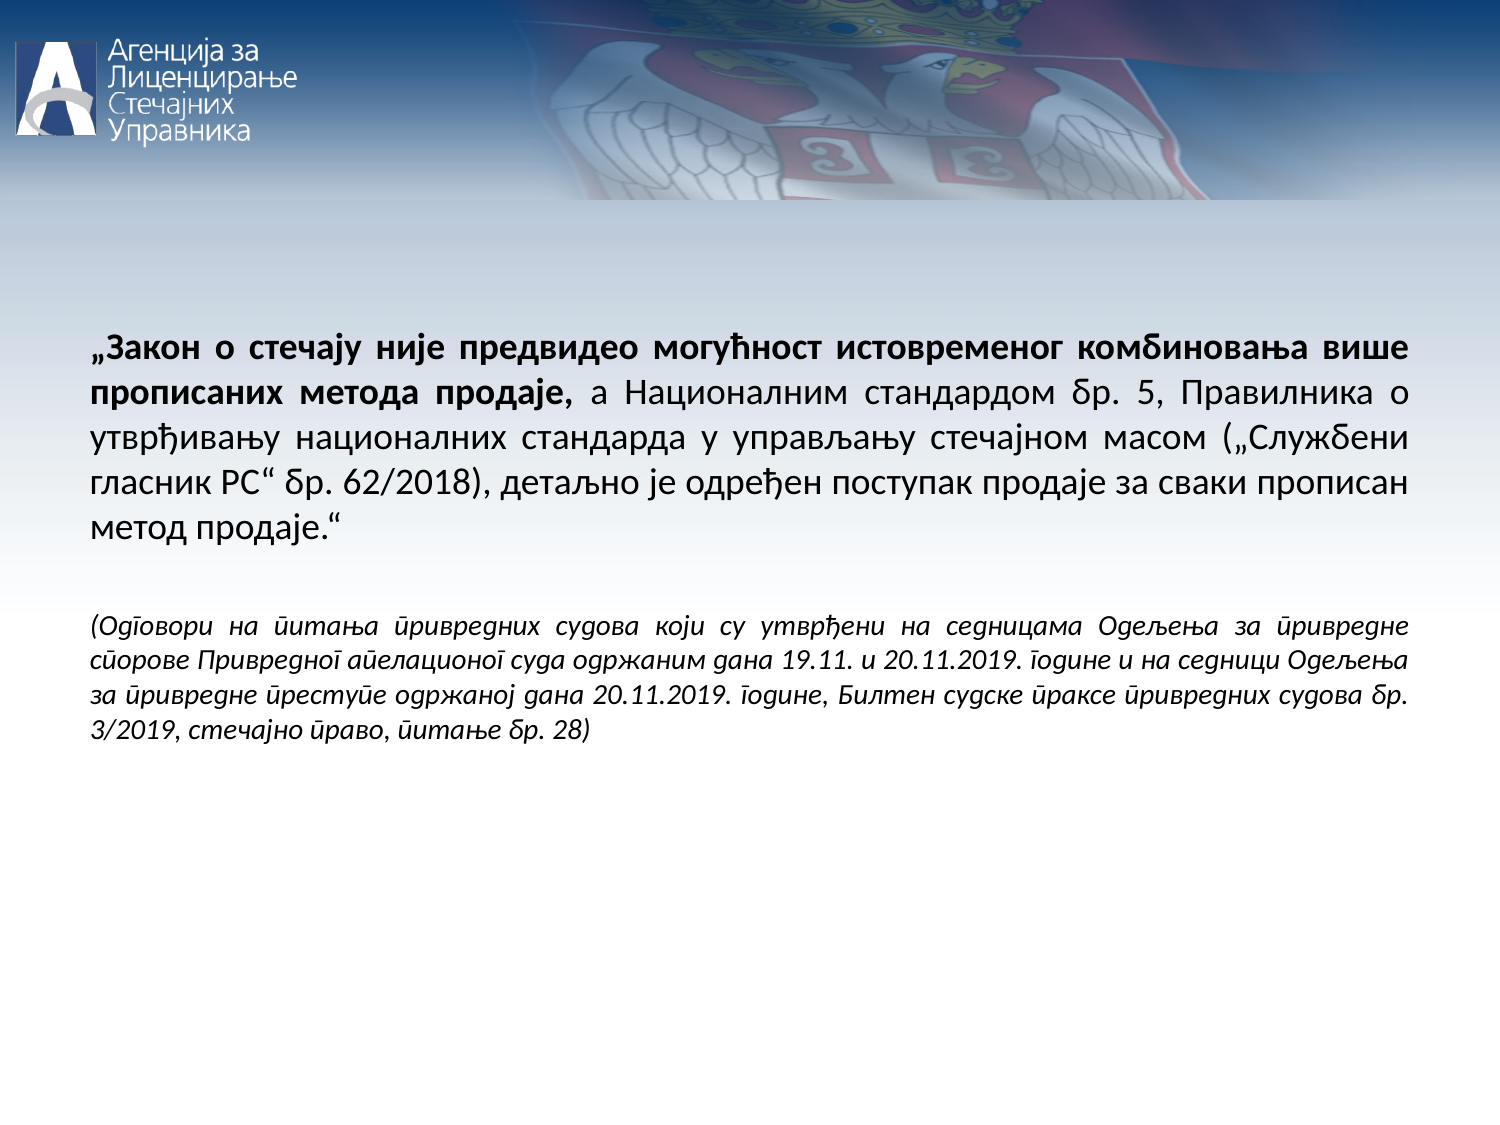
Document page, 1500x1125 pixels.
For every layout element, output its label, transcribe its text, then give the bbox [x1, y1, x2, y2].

list „Закон о стечају није предвидео могућност истовременог комбиновања више прописаних метода продаје, а Националним стандардом бр. 5, Правилника о утврђивању националних стандарда у управљању стечајном масом („Службени гласник РС“ бр. 62/2018), детаљно је одређен поступак продаје за сваки прописан метод продаје.“ (Одговори на питања привредних судова који су утврђени на седницама Одељења за привредне спорове Привредног апелационог суда одржаним дана 19.11. и 20.11.2019. године и на седници Одељења за привредне преступе одржаној дана 20.11.2019. године, Билтен судске праксе привредних судова бр. 3/2019, стечајно право, питање бр. 28) [75, 262, 1425, 1005]
picture [0, 0, 1500, 1113]
